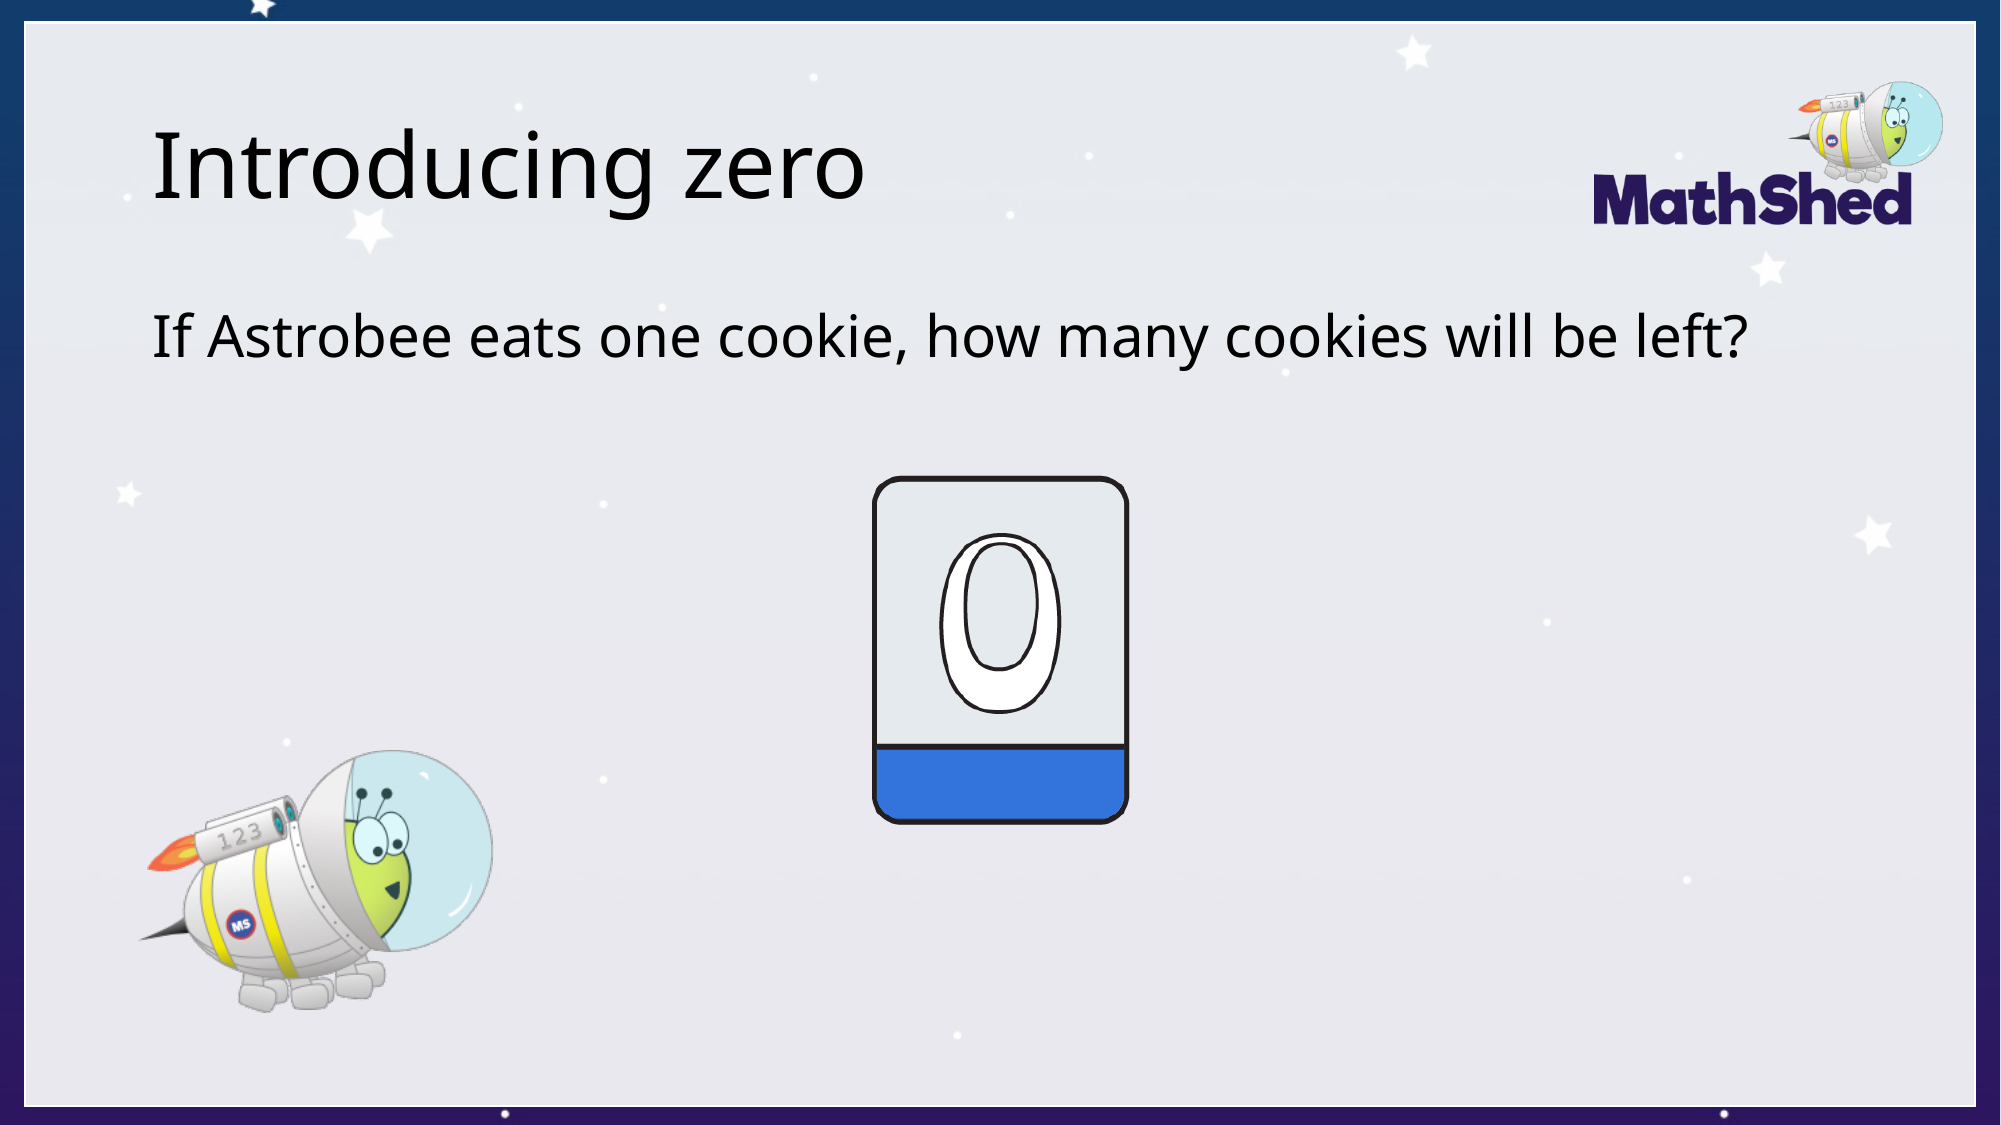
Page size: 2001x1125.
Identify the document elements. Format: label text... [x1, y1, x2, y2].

list If Astrobee eats one cookie, how many cookies will be left? [137, 299, 1907, 1014]
picture [0, 0, 2001, 1125]
title Introducing zero [137, 59, 1578, 278]
